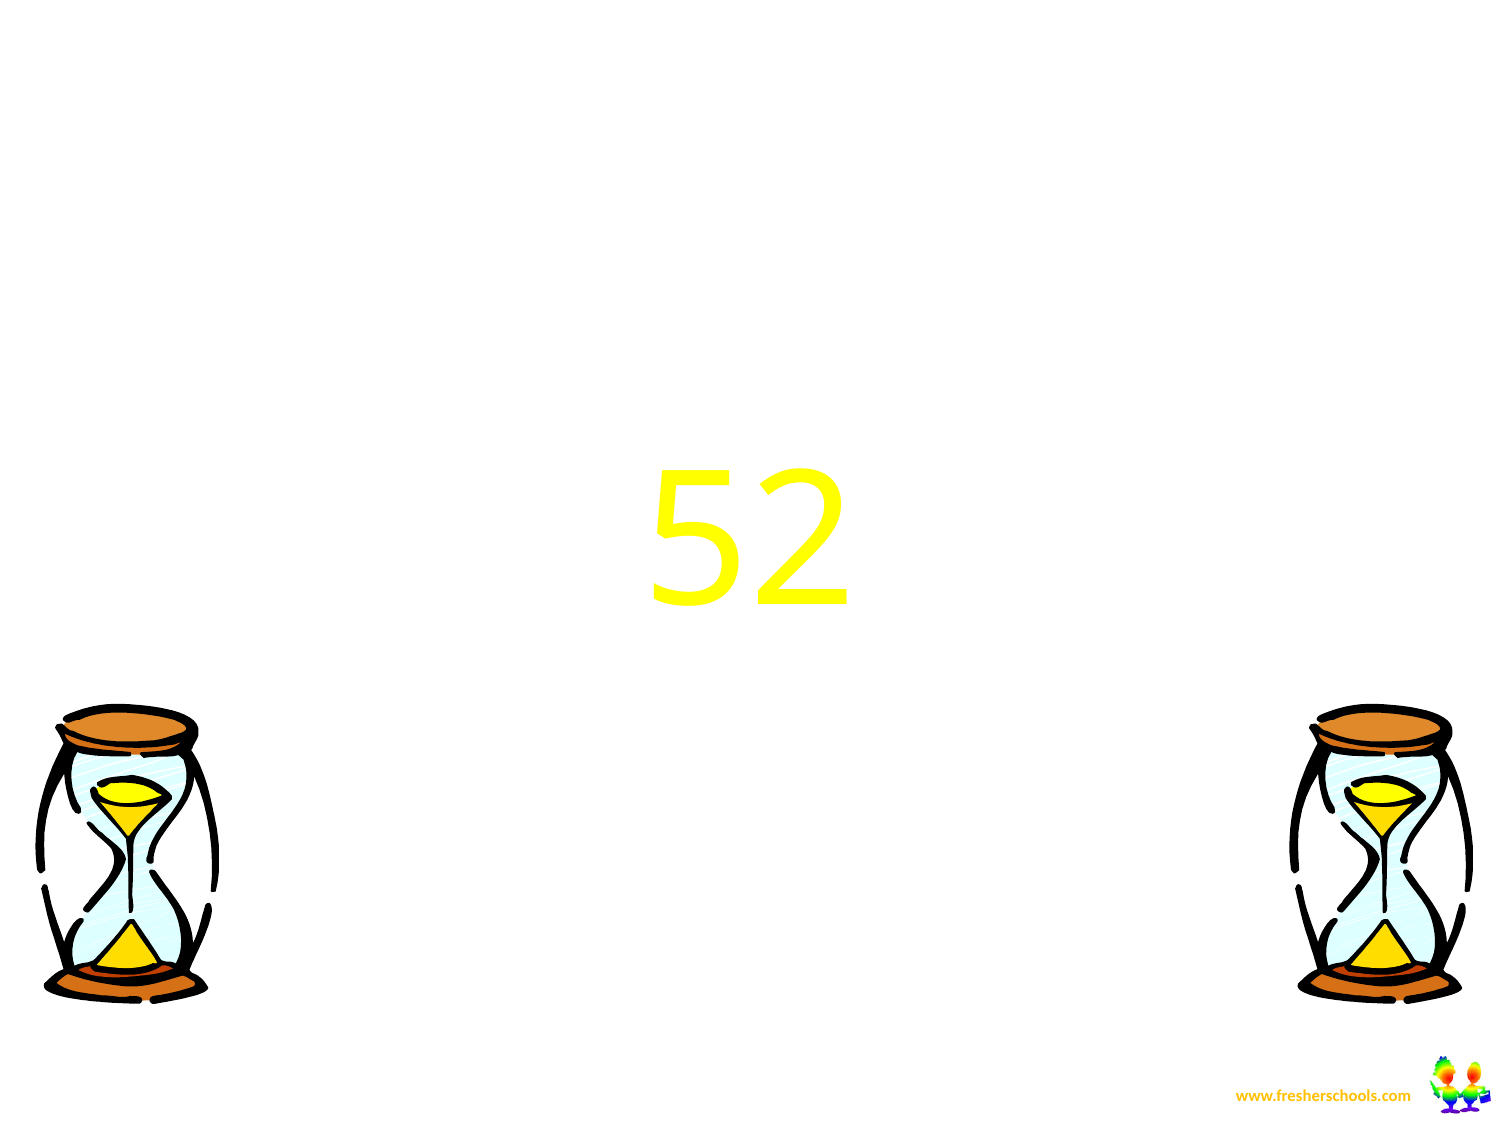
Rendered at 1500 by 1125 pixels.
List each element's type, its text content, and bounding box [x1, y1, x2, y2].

title 52 [112, 408, 1388, 650]
picture [1429, 1056, 1491, 1114]
